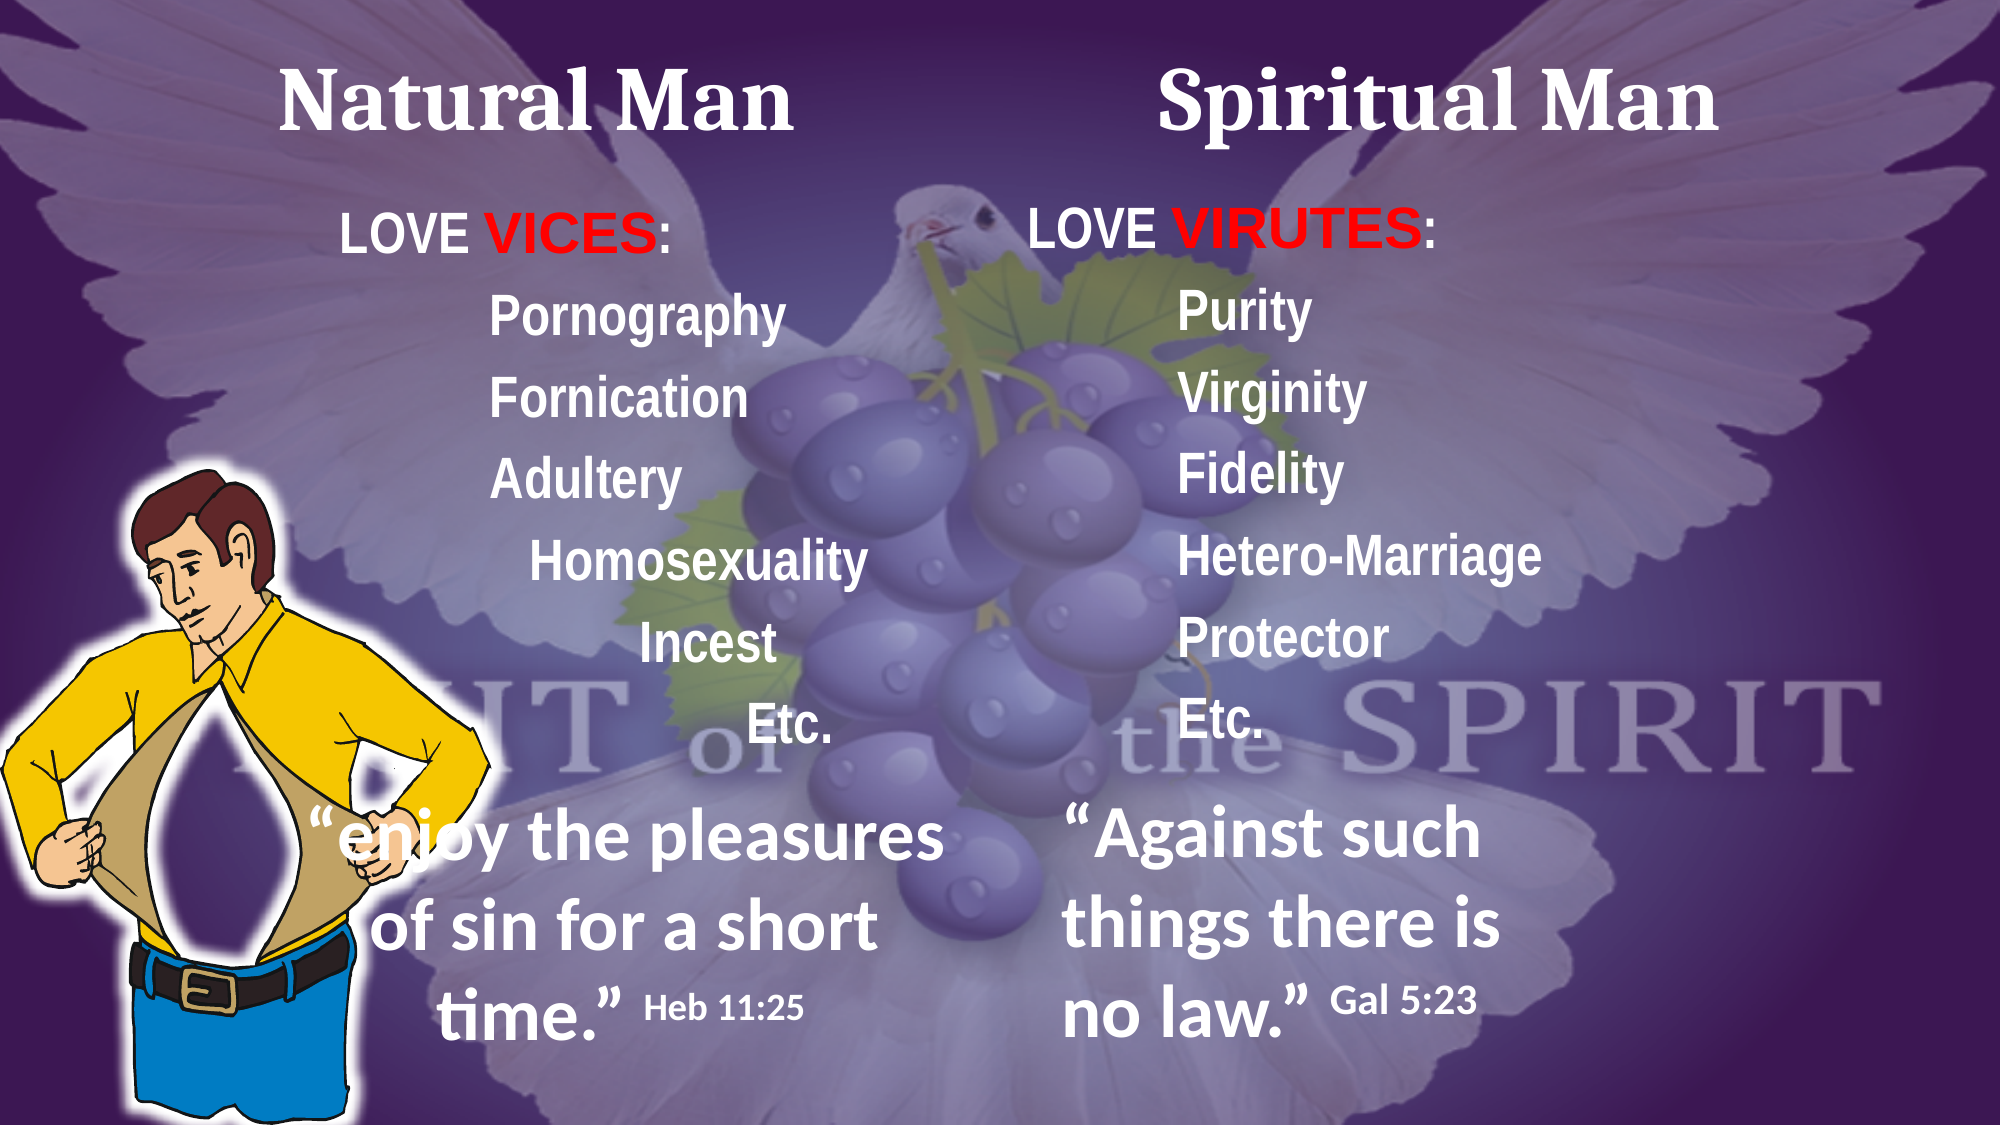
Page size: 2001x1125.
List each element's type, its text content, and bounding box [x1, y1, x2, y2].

text_box “enjoy the pleasures of sin for a short time.” Heb 11:25 [496, 777, 963, 1063]
picture [0, 0, 2000, 1125]
title Natural Man Spiritual Man [99, 0, 1900, 188]
list LOVE VICES: Pornography Fornication Adultery Homosexuality Incest Etc. [324, 188, 988, 1005]
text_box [1496, 444, 1975, 1124]
text_box “Against such things there is no law.” Gal 5:23 [1046, 774, 1491, 1060]
list LOVE VIRUTES: Purity Virginity Fidelity Hetero-Marriage Protector Etc. [1012, 183, 1675, 1005]
